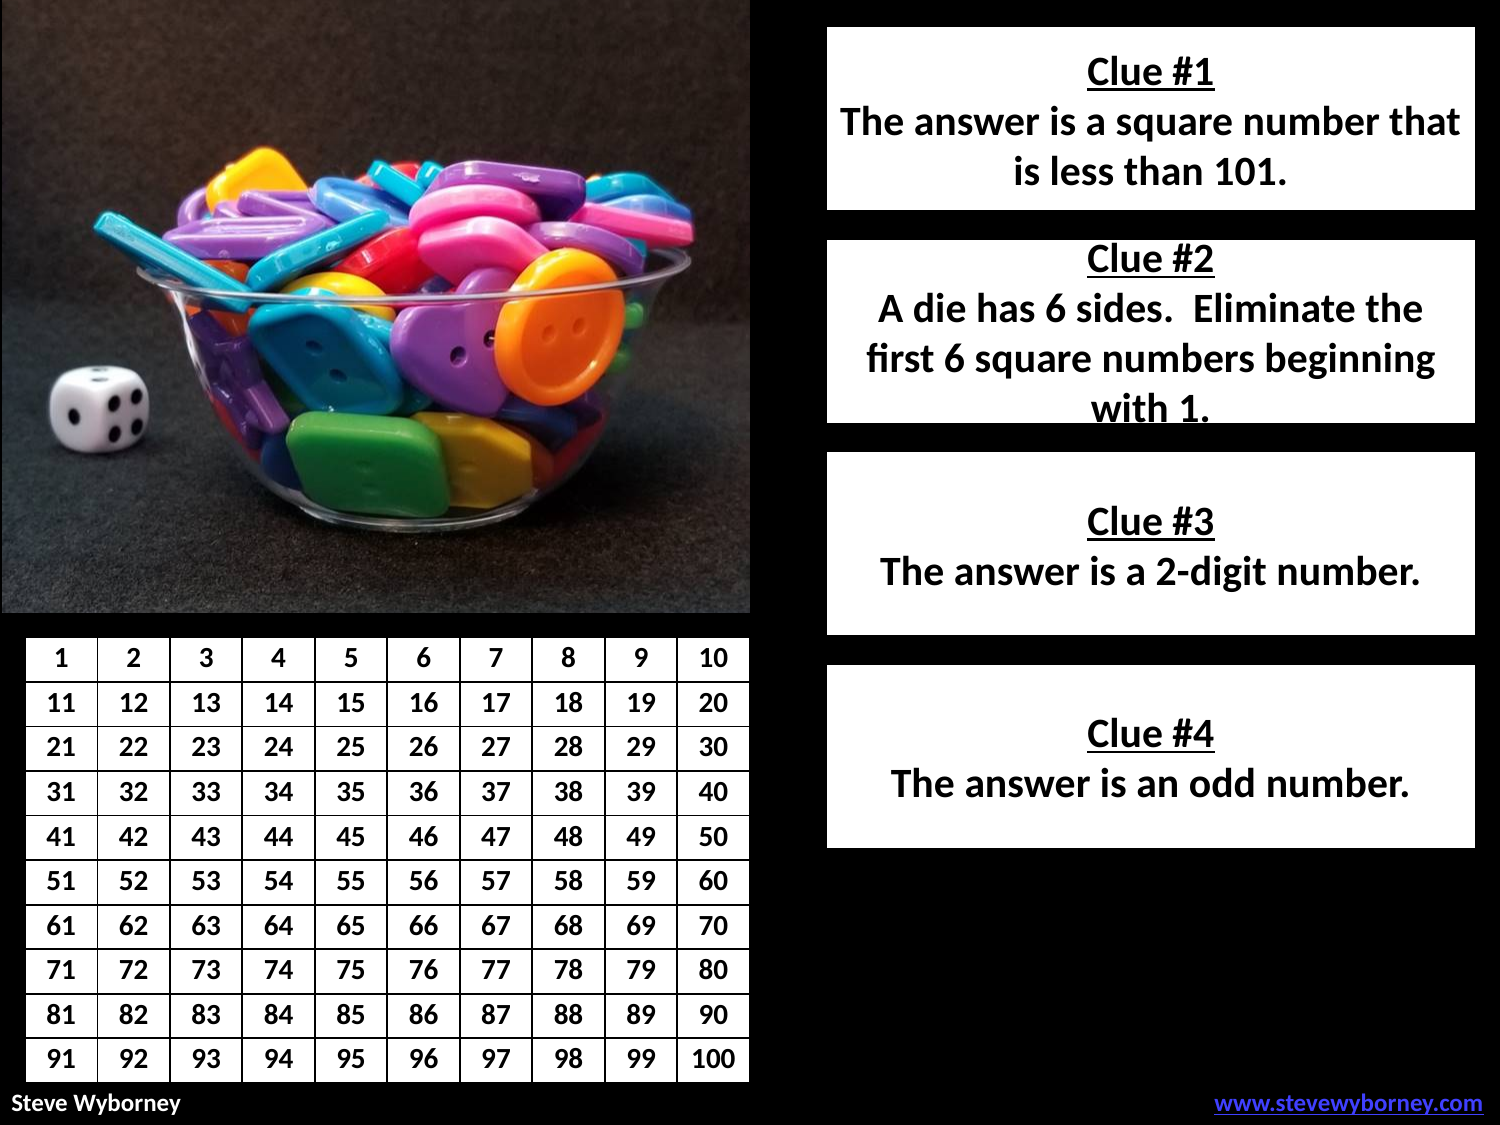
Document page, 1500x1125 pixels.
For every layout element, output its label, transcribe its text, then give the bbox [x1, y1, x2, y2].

table_cell 99 [606, 1039, 676, 1082]
table_cell 50 [678, 816, 749, 859]
table_cell 27 [461, 727, 531, 770]
table_header 5 [316, 638, 386, 681]
table_cell 95 [316, 1039, 386, 1082]
table_cell 32 [98, 772, 169, 815]
table_cell 63 [171, 906, 241, 948]
table_cell 82 [98, 995, 169, 1037]
table_cell 84 [243, 995, 314, 1037]
table_cell 65 [316, 906, 386, 948]
text_box Clue #3 The answer is a 2-digit number. [823, 448, 1479, 640]
table_cell 23 [171, 727, 241, 770]
table_cell 90 [678, 995, 749, 1037]
table_cell 53 [171, 861, 241, 904]
table_cell 16 [388, 683, 459, 726]
table_cell 14 [243, 683, 314, 726]
table_cell 46 [388, 816, 459, 859]
table_cell 33 [171, 772, 241, 815]
table_cell 54 [243, 861, 314, 904]
table_cell 85 [316, 995, 386, 1037]
table_cell 62 [98, 906, 169, 948]
table_cell 67 [461, 906, 531, 948]
table_cell 86 [388, 995, 459, 1037]
table_cell 93 [171, 1039, 241, 1082]
table_cell 71 [26, 950, 97, 993]
table_cell 31 [26, 772, 97, 815]
table_cell 89 [606, 995, 676, 1037]
table_cell 72 [98, 950, 169, 993]
table_cell 87 [461, 995, 531, 1037]
table_cell 20 [678, 683, 749, 726]
table_cell 29 [606, 727, 676, 770]
table_cell 55 [316, 861, 386, 904]
table_cell 30 [678, 727, 749, 770]
table_cell 74 [243, 950, 314, 993]
table_cell 69 [606, 906, 676, 948]
table_header 4 [243, 638, 314, 681]
table_cell 25 [316, 727, 386, 770]
table_cell 22 [98, 727, 169, 770]
table_cell 64 [243, 906, 314, 948]
picture [1, 0, 751, 613]
table_cell 81 [26, 995, 97, 1037]
table_cell 19 [606, 683, 676, 726]
table_cell 77 [461, 950, 531, 993]
table_cell 56 [388, 861, 459, 904]
table_cell 28 [533, 727, 604, 770]
table_cell 79 [606, 950, 676, 993]
table_cell 94 [243, 1039, 314, 1082]
table_cell 92 [98, 1039, 169, 1082]
table_cell 43 [171, 816, 241, 859]
table_cell 40 [678, 772, 749, 815]
table_header 1 [26, 638, 97, 681]
table_cell 21 [26, 727, 97, 770]
table_header 7 [461, 638, 531, 681]
table_cell 59 [606, 861, 676, 904]
table_cell 48 [533, 816, 604, 859]
text_box www.stevewyborney.com [1199, 1079, 1499, 1125]
table_header 6 [388, 638, 459, 681]
table_cell 76 [388, 950, 459, 993]
text_box Clue #2 A die has 6 sides. Eliminate the first 6 square numbers beginning with 1. [823, 235, 1479, 427]
table_cell 51 [26, 861, 97, 904]
table_cell 38 [533, 772, 604, 815]
table_cell 13 [171, 683, 241, 726]
table_cell 57 [461, 861, 531, 904]
table_cell 39 [606, 772, 676, 815]
table_cell 36 [388, 772, 459, 815]
text_box Clue #4 The answer is an odd number. [823, 660, 1479, 852]
table_cell 24 [243, 727, 314, 770]
text_box Steve Wyborney [0, 1079, 196, 1125]
table_cell 41 [26, 816, 97, 859]
table_cell 97 [461, 1039, 531, 1082]
table_cell 60 [678, 861, 749, 904]
table_cell 15 [316, 683, 386, 726]
table_cell 17 [461, 683, 531, 726]
table_cell 11 [26, 683, 97, 726]
table_cell 73 [171, 950, 241, 993]
table_cell 70 [678, 906, 749, 948]
table_cell 100 [678, 1039, 749, 1082]
table_cell 26 [388, 727, 459, 770]
table_cell 91 [26, 1039, 97, 1082]
table_header 3 [171, 638, 241, 681]
table_cell 42 [98, 816, 169, 859]
table_header 2 [98, 638, 169, 681]
table_cell 58 [533, 861, 604, 904]
table_cell 44 [243, 816, 314, 859]
table_cell 12 [98, 683, 169, 726]
table_cell 78 [533, 950, 604, 993]
table_cell 35 [316, 772, 386, 815]
table_header 10 [678, 638, 749, 681]
table_cell 88 [533, 995, 604, 1037]
table_cell 80 [678, 950, 749, 993]
table_cell 37 [461, 772, 531, 815]
table_cell 75 [316, 950, 386, 993]
table_cell 68 [533, 906, 604, 948]
table_cell 18 [533, 683, 604, 726]
table_cell 96 [388, 1039, 459, 1082]
table_cell 52 [98, 861, 169, 904]
table_cell 61 [26, 906, 97, 948]
table_header 8 [533, 638, 604, 681]
table_cell 47 [461, 816, 531, 859]
table_cell 66 [388, 906, 459, 948]
table_header 9 [606, 638, 676, 681]
table_cell 45 [316, 816, 386, 859]
table_cell 83 [171, 995, 241, 1037]
table_cell 49 [606, 816, 676, 859]
table_cell 98 [533, 1039, 604, 1082]
table_cell 34 [243, 772, 314, 815]
text_box Clue #1 The answer is a square number that is less than 101. [823, 23, 1479, 215]
